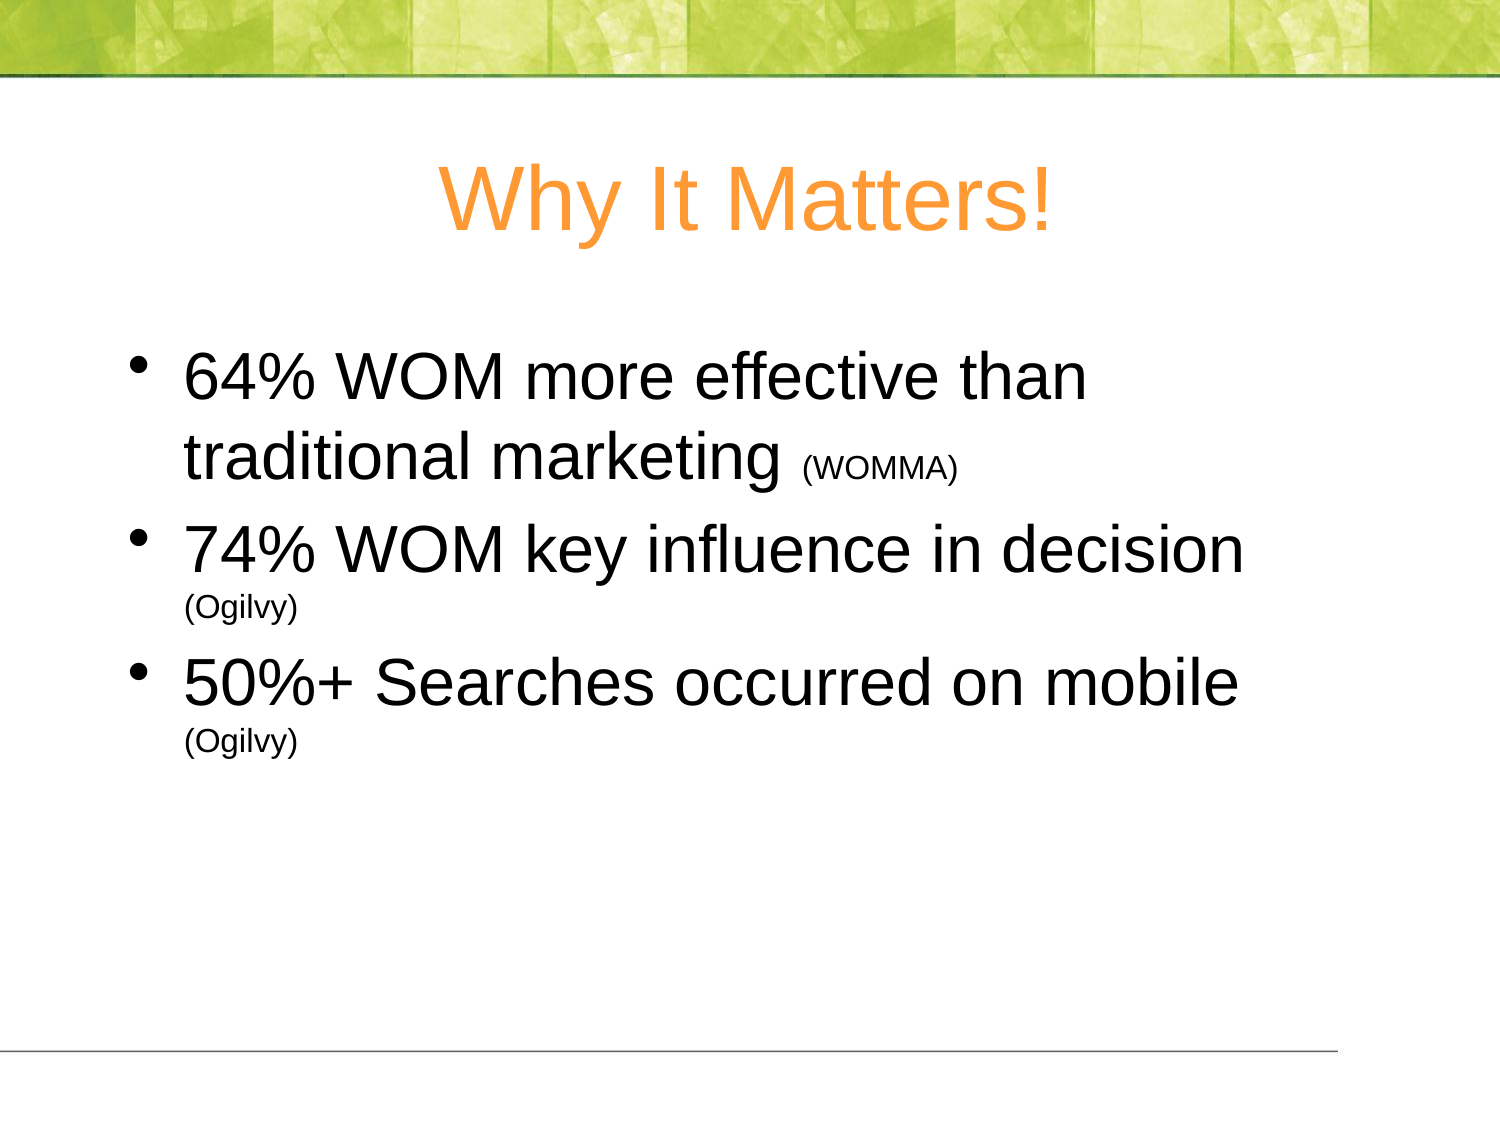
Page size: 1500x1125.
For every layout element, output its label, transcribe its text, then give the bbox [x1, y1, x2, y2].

picture [0, 0, 1500, 1125]
list 64% WOM more effective than traditional marketing (WOMMA) 74% WOM key influence in decision (Ogilvy) 50%+ Searches occurred on mobile (Ogilvy) [112, 324, 1388, 1001]
title Why It Matters! [109, 99, 1386, 288]
